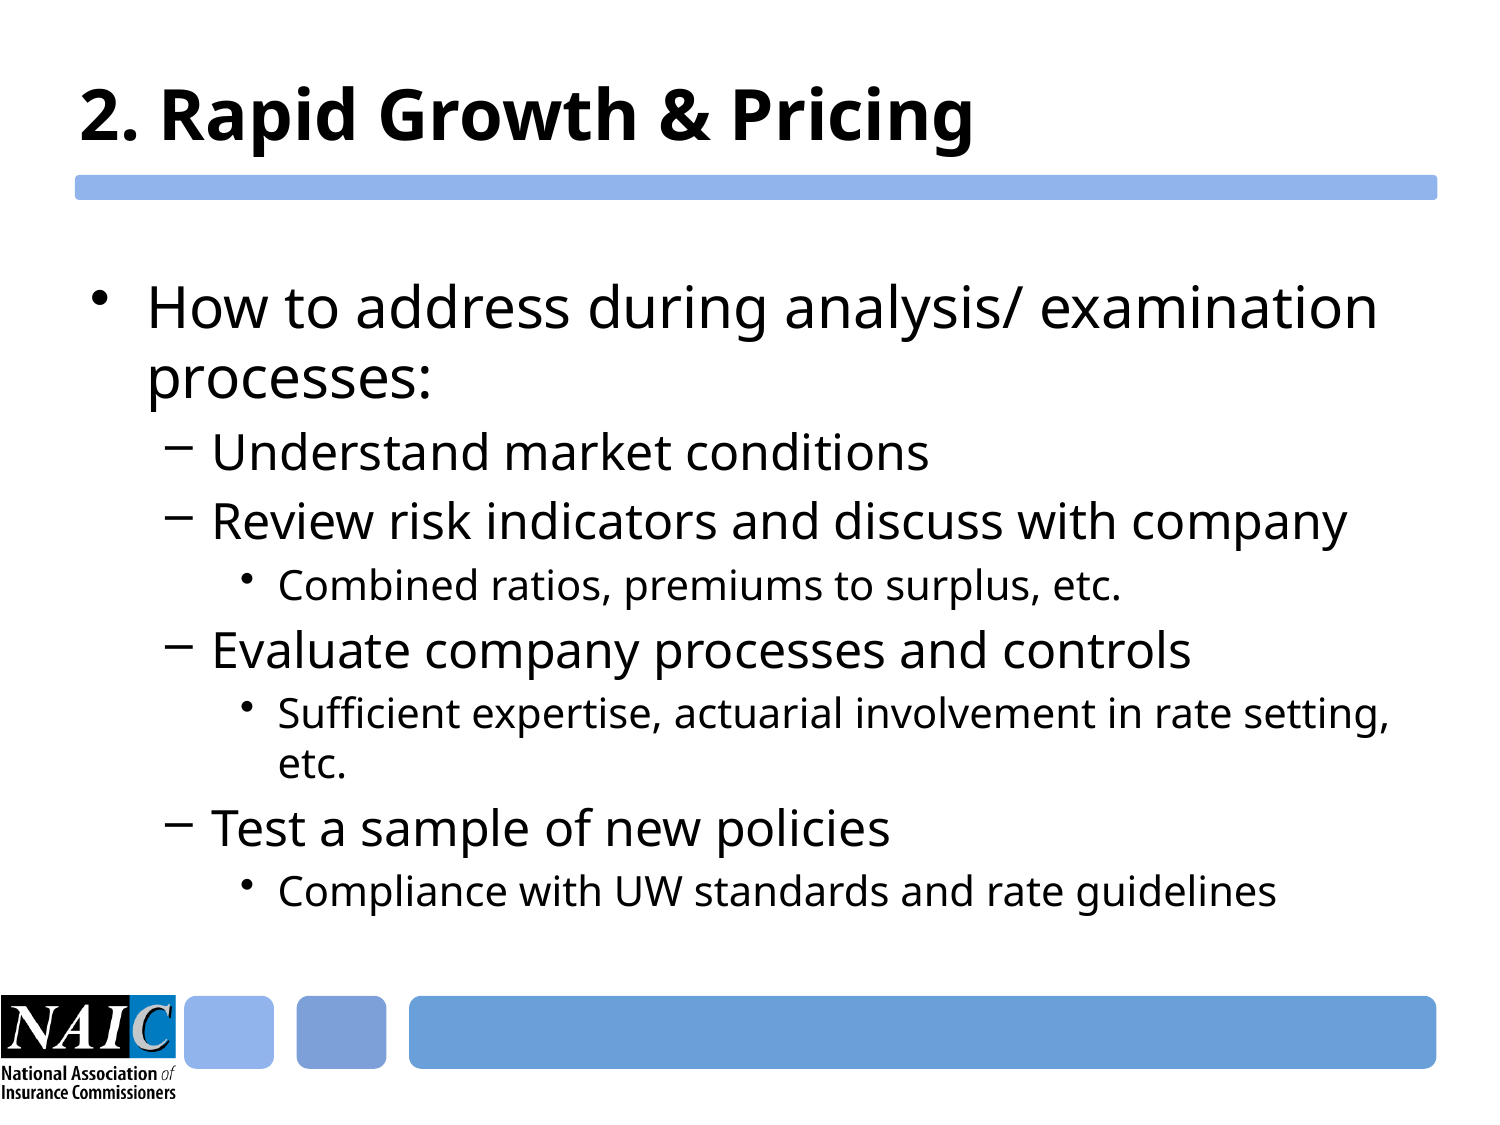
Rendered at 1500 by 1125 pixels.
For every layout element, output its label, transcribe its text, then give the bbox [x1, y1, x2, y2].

title 2. Rapid Growth & Pricing [64, 17, 1415, 206]
list How to address during analysis/ examination processes: Understand market conditions Review risk indicators and discuss with company Combined ratios, premiums to surplus, etc. Evaluate company processes and controls Sufficient expertise, actuarial involvement in rate setting, etc. Test a sample of new policies Compliance with UW standards and rate guidelines [75, 262, 1425, 1005]
picture [1, 995, 176, 1099]
